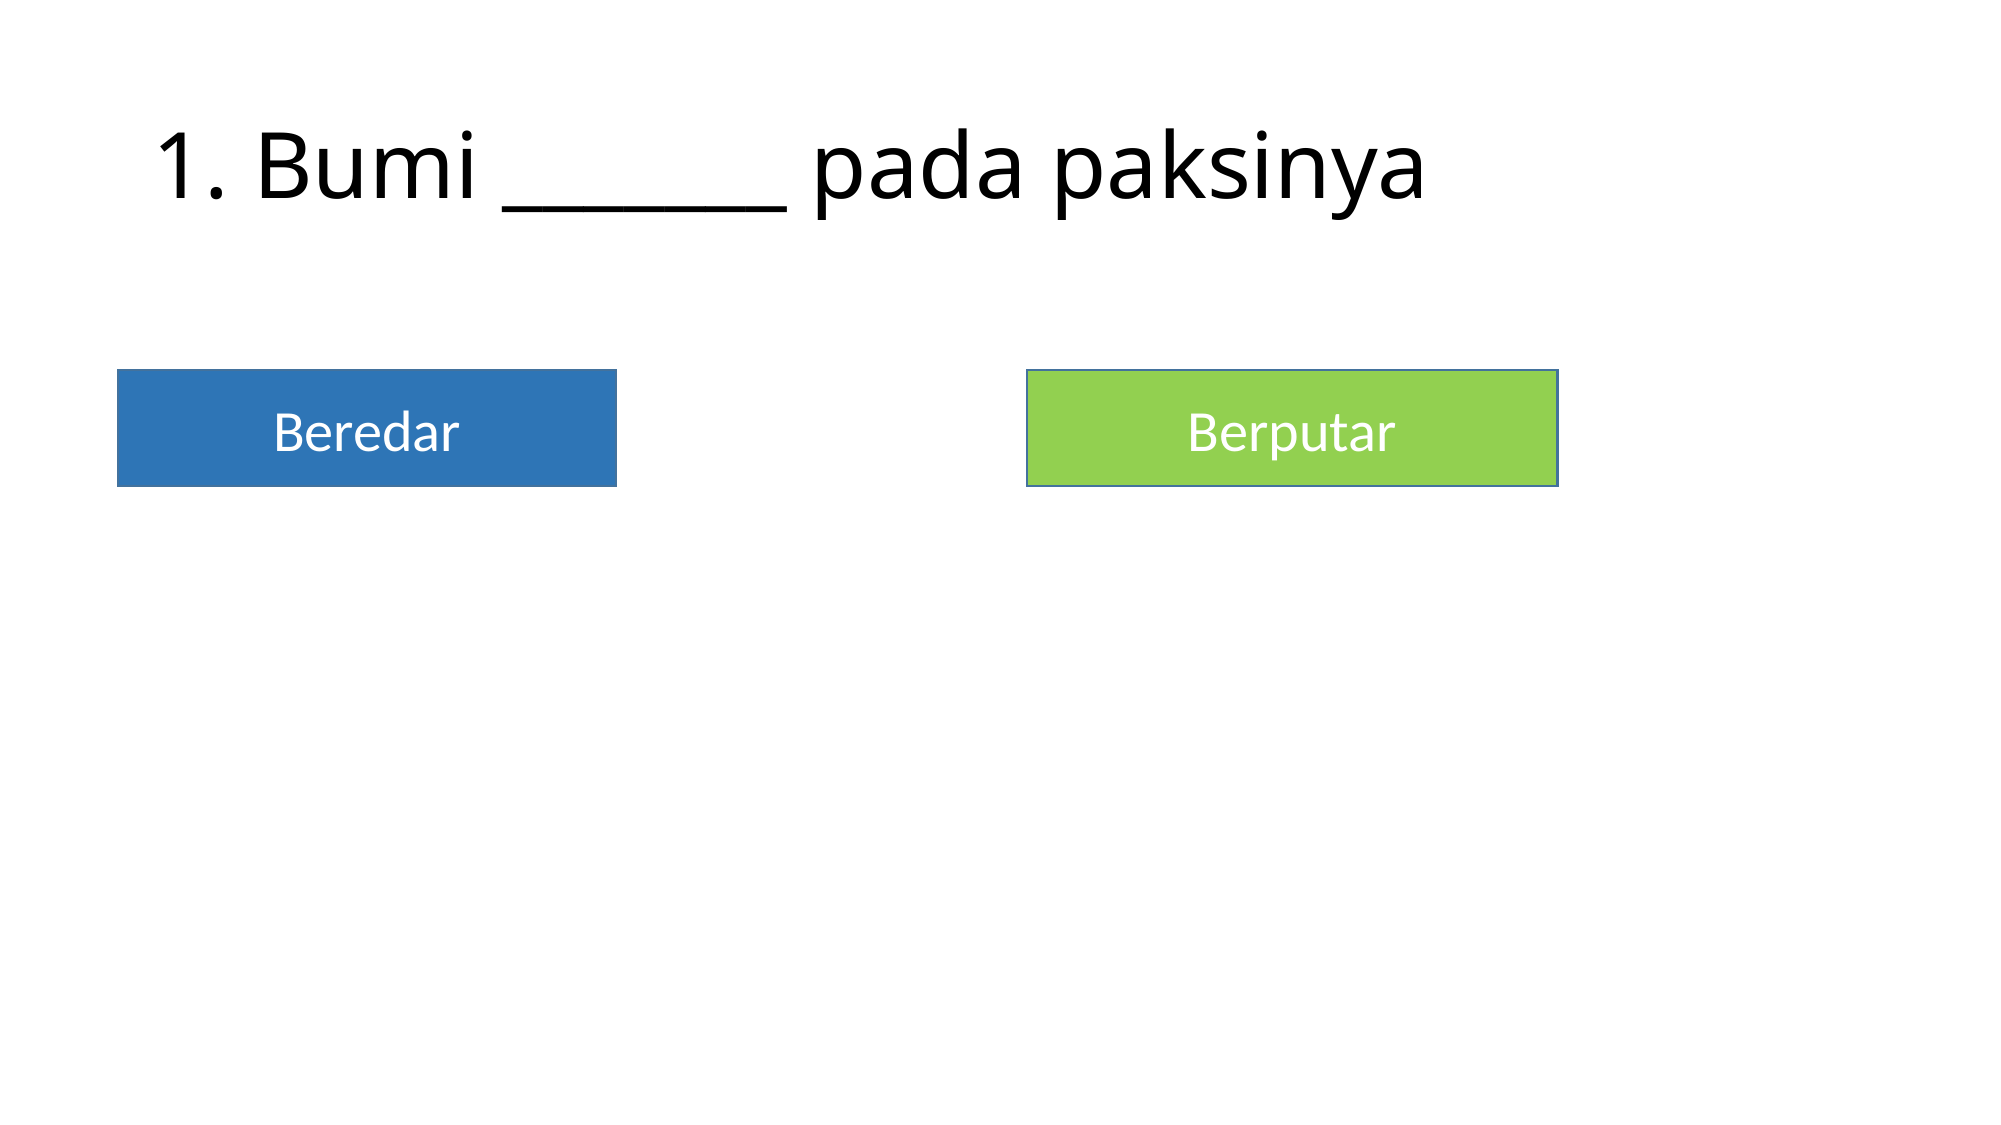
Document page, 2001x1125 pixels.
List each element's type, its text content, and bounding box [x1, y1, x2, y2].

text_box Berputar [1026, 369, 1559, 487]
title 1. Bumi _______ pada paksinya [137, 59, 1863, 278]
text_box Beredar [117, 369, 617, 487]
